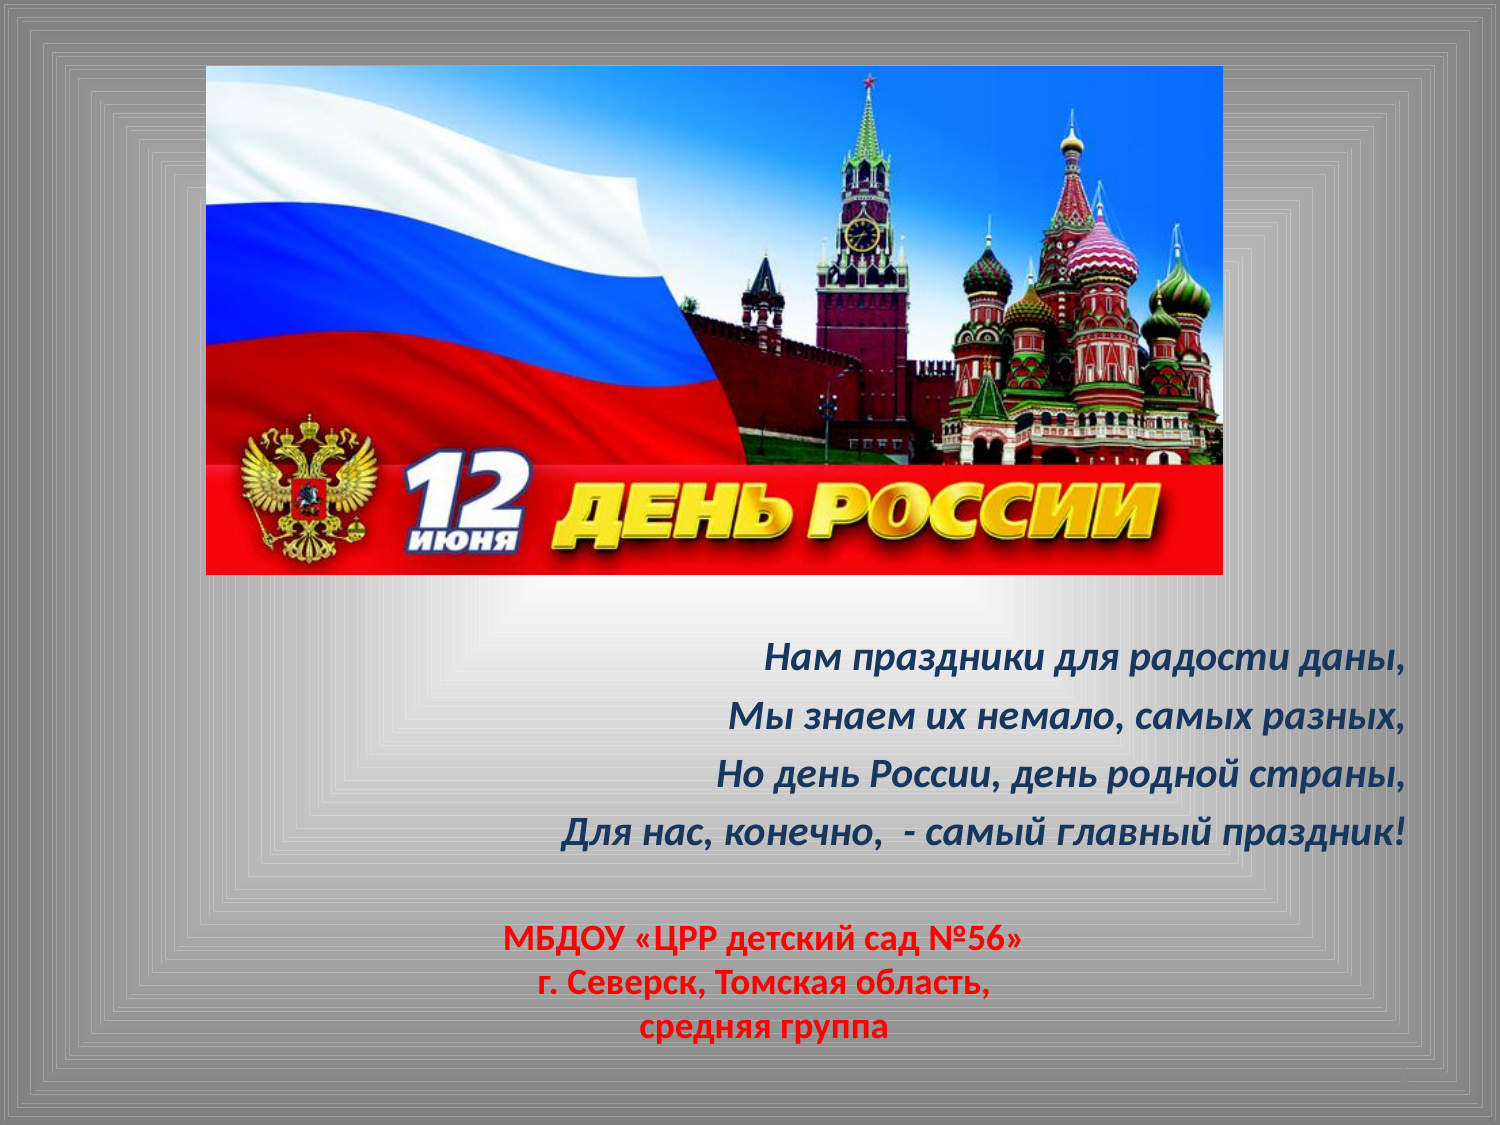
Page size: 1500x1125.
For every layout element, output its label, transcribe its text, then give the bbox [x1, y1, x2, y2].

title МБДОУ «ЦРР детский сад №56» г. Северск, Томская область, средняя группа [301, 905, 1228, 1055]
slide_number 1 [1074, 1042, 1425, 1103]
picture [206, 66, 1223, 575]
subtitle Нам праздники для радости даны, Мы знаем их немало, самых разных, Но день России, день родной страны, Для нас, конечно, - самый главный праздник! [371, 621, 1422, 909]
